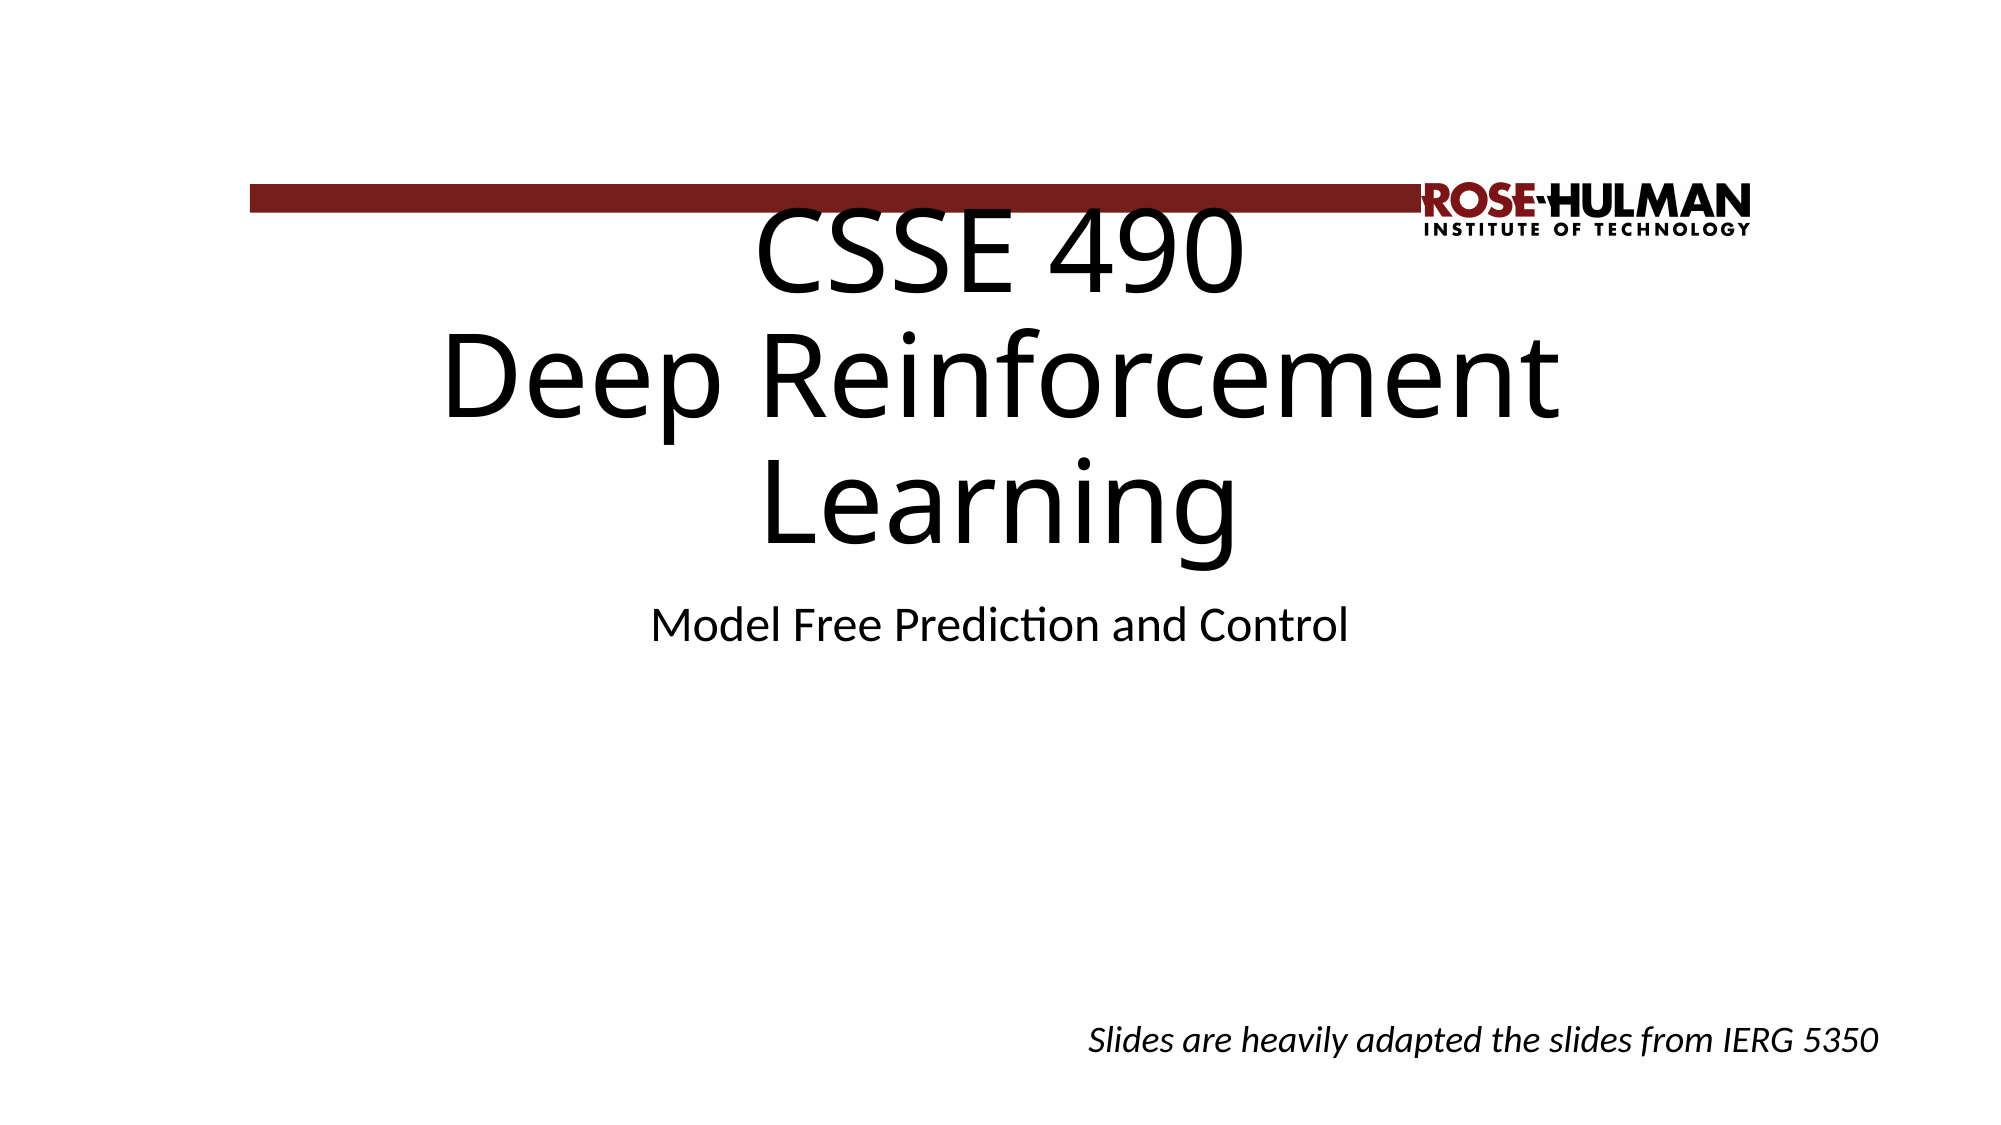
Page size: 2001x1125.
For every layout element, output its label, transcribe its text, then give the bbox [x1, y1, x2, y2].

title CSSE 490 Deep Reinforcement Learning [249, 184, 1750, 576]
subtitle Model Free Prediction and Control [249, 590, 1750, 863]
text_box Slides are heavily adapted the slides from IERG 5350 [1073, 1007, 1936, 1113]
